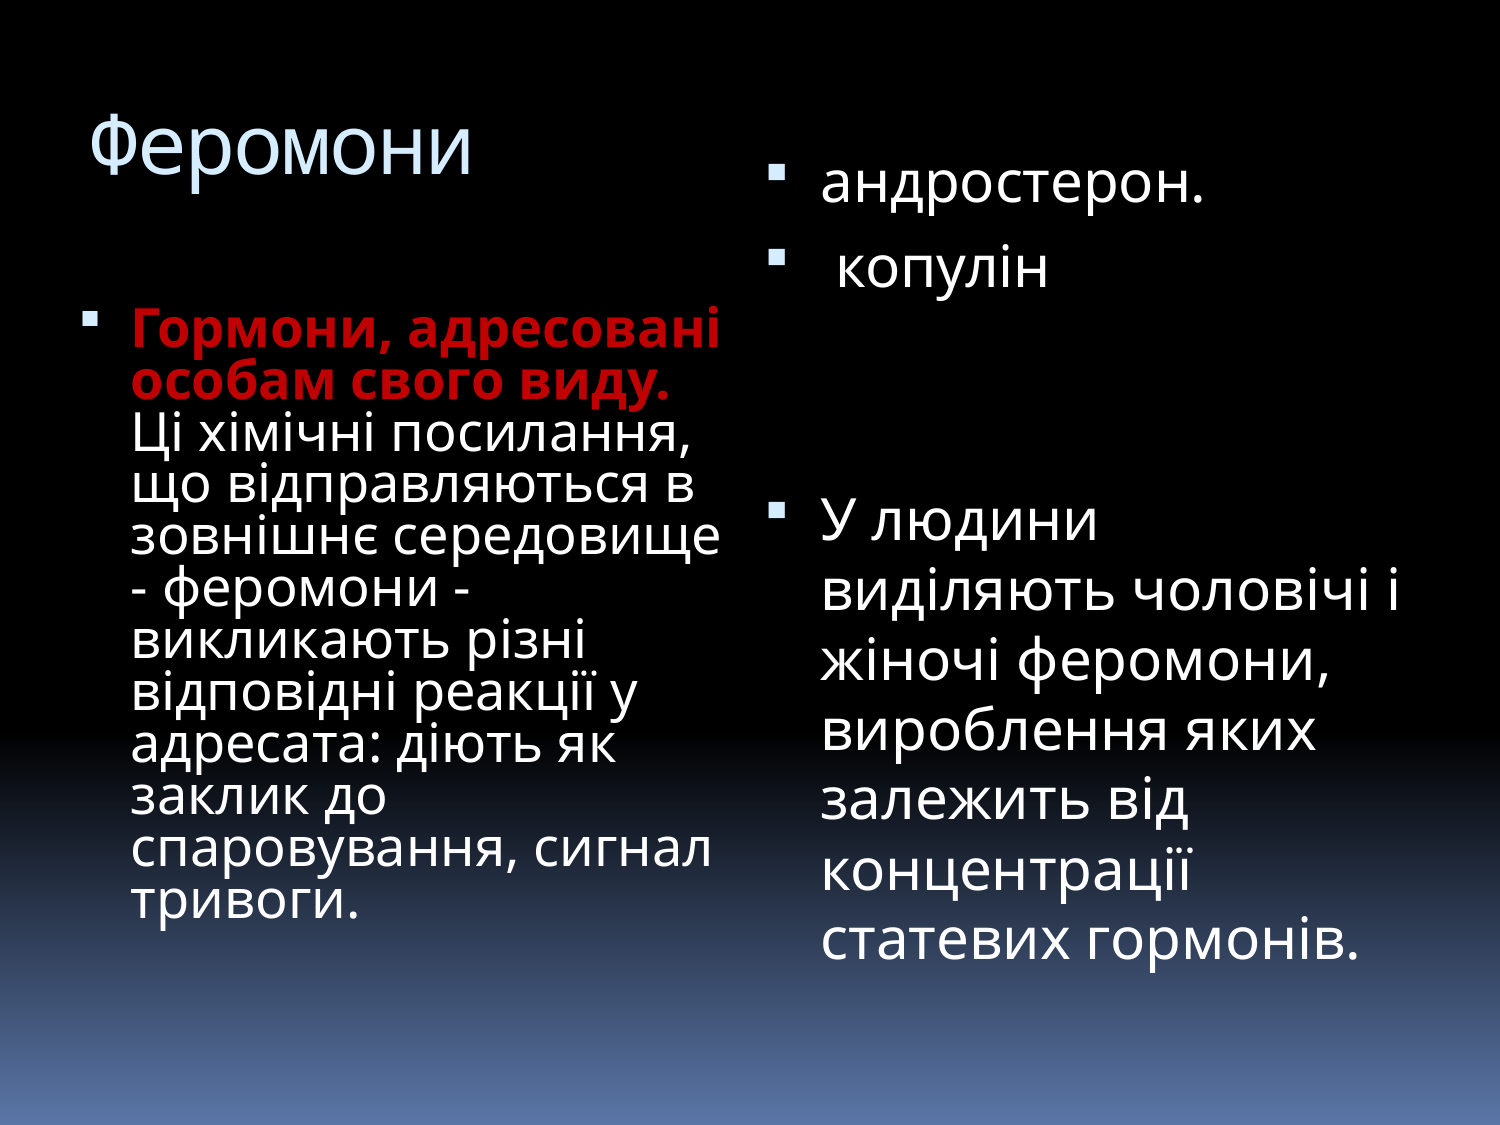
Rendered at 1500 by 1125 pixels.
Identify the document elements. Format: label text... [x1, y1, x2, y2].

list Гормони, адресовані особам свого виду. Ці хімічні посилання, що відправляються в зовнішнє середовище - феромони - викликають різні відповідні реакції у адресата: діють як заклик до спаровування, сигнал тривоги. [53, 219, 738, 1033]
list андростерон. копулін У людини виділяють чоловічі і жіночі феромони, вироблення яких залежить від концентрації статевих гормонів. [738, 137, 1427, 1033]
title Феромони [75, 83, 1425, 219]
